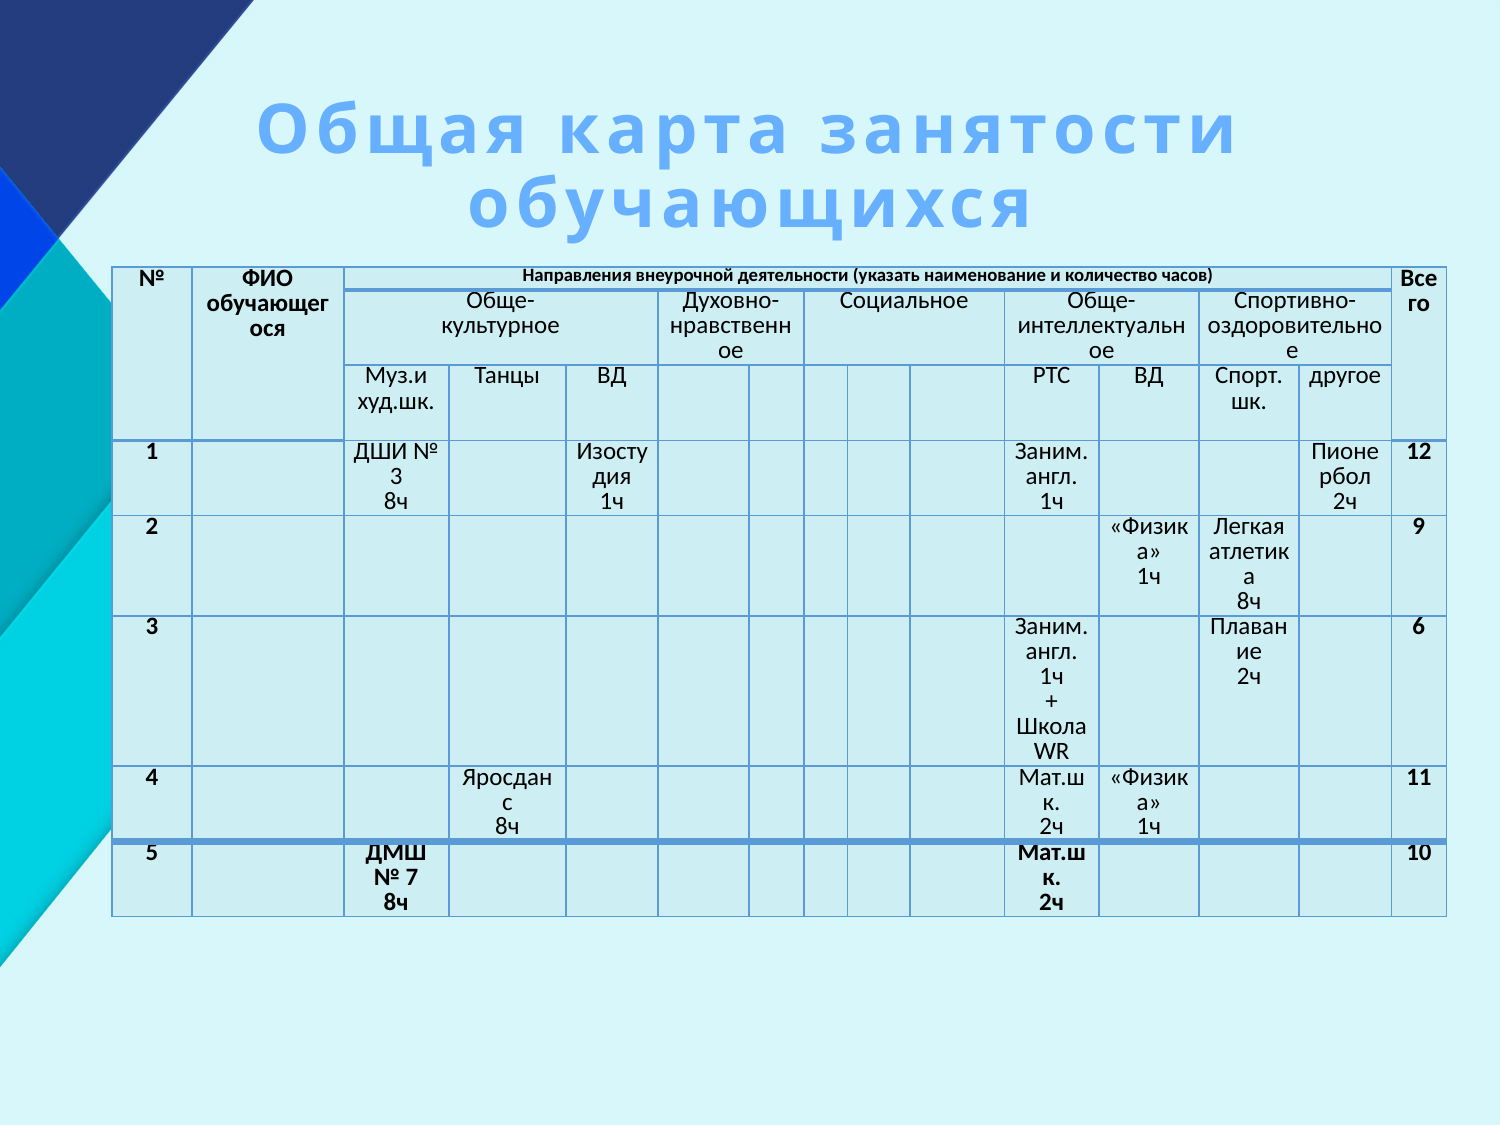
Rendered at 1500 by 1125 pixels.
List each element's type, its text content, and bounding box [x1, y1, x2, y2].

table_cell [659, 845, 748, 916]
picture [0, 0, 1500, 1125]
table_cell [805, 617, 847, 765]
table_cell [193, 516, 343, 615]
table_cell [848, 617, 909, 765]
table_cell [1200, 767, 1298, 838]
table_cell [450, 441, 565, 515]
table_cell 9 [1392, 516, 1446, 615]
table_cell Мат.шк. 2ч [1005, 845, 1098, 916]
table_cell РТС [1005, 366, 1098, 440]
table_cell [848, 441, 909, 515]
table_cell ДШИ № 3 8ч [345, 441, 448, 515]
table_cell [750, 617, 803, 765]
table_cell [450, 617, 565, 765]
table_cell [193, 845, 343, 916]
table_cell Плавание 2ч [1200, 617, 1298, 765]
table_cell [193, 442, 343, 515]
table_cell [848, 366, 909, 440]
table_header № [113, 268, 191, 439]
table_cell [911, 845, 1004, 916]
table_cell 11 [1392, 767, 1446, 838]
table_cell [911, 767, 1004, 838]
table_cell [805, 441, 847, 515]
table_cell [345, 617, 448, 765]
table_cell [911, 617, 1004, 765]
table_cell Спорт.шк. [1200, 366, 1298, 440]
table_cell Заним.англ. 1ч + Школа WR [1005, 617, 1098, 765]
table_cell [750, 366, 803, 440]
table_cell 4 [113, 767, 191, 838]
table_cell Пионербол 2ч [1300, 441, 1391, 515]
table_cell «Физика» 1ч [1100, 767, 1198, 838]
table_cell Духовно-нравственное [659, 292, 803, 364]
table_cell Муз.и худ.шк. [345, 366, 448, 440]
table_header ФИО обучающегося [193, 268, 343, 439]
table_cell 10 [1392, 845, 1446, 916]
table_cell ВД [1100, 366, 1198, 440]
table_cell Мат.шк. 2ч [1005, 767, 1098, 838]
table_cell Обще-интеллектуальное [1005, 292, 1198, 364]
table_cell [750, 767, 803, 838]
table_cell [567, 617, 657, 765]
table_cell [659, 441, 748, 515]
table_cell [450, 516, 565, 615]
table_cell «Физика» 1ч [1100, 516, 1198, 615]
table_cell 3 [113, 617, 191, 765]
table_cell 6 [1392, 617, 1446, 765]
table_cell ВД [567, 366, 657, 440]
table_header Всего [1392, 268, 1446, 439]
table_cell [805, 516, 847, 615]
table_cell [848, 516, 909, 615]
table_cell [1300, 516, 1391, 615]
table_cell 12 [1392, 442, 1446, 515]
table_cell [567, 845, 657, 916]
table_cell [659, 366, 748, 440]
table_cell [1300, 767, 1391, 838]
table_cell Танцы [450, 366, 565, 440]
table_cell 5 [113, 845, 191, 916]
table_cell [450, 845, 565, 916]
table_cell [1100, 441, 1198, 515]
table_cell [911, 441, 1004, 515]
table_cell 1 [113, 442, 191, 515]
table_cell [911, 366, 1004, 440]
table_cell 2 [113, 516, 191, 615]
table_cell [1200, 441, 1298, 515]
table_cell [805, 366, 847, 440]
table_cell [1200, 845, 1298, 916]
table_cell ДМШ № 7 8ч [345, 845, 448, 916]
table_cell [345, 516, 448, 615]
table_cell Легкая атлетика 8ч [1200, 516, 1298, 615]
table_cell другое [1300, 366, 1391, 440]
table_cell [193, 617, 343, 765]
table_cell [659, 767, 748, 838]
table_cell [750, 516, 803, 615]
table_cell [659, 516, 748, 615]
table_cell [750, 845, 803, 916]
table_cell [567, 767, 657, 838]
table_cell [659, 617, 748, 765]
table_cell [1100, 845, 1198, 916]
table_cell Изостудия 1ч [567, 441, 657, 515]
title Общая карта занятости обучающихся [103, 59, 1397, 278]
table_cell [1100, 617, 1198, 765]
table_cell [1300, 617, 1391, 765]
table_cell Заним.англ. 1ч [1005, 441, 1098, 515]
table_cell [345, 767, 448, 838]
table_cell [848, 767, 909, 838]
table_cell [193, 767, 343, 838]
table_cell [848, 845, 909, 916]
table_cell [1300, 845, 1391, 916]
table_cell [911, 516, 1004, 615]
table_cell [567, 516, 657, 615]
table_cell [1005, 516, 1098, 615]
table_cell [805, 845, 847, 916]
table_cell Обще- культурное [345, 292, 657, 364]
table_header Направления внеурочной деятельности (указать наименование и количество часов) [345, 268, 1391, 288]
table_cell Социальное [805, 292, 1004, 364]
table_cell Спортивно-оздоровительное [1200, 292, 1391, 364]
table_cell [805, 767, 847, 838]
table_cell Яросданс 8ч [450, 767, 565, 838]
table_cell [750, 441, 803, 515]
